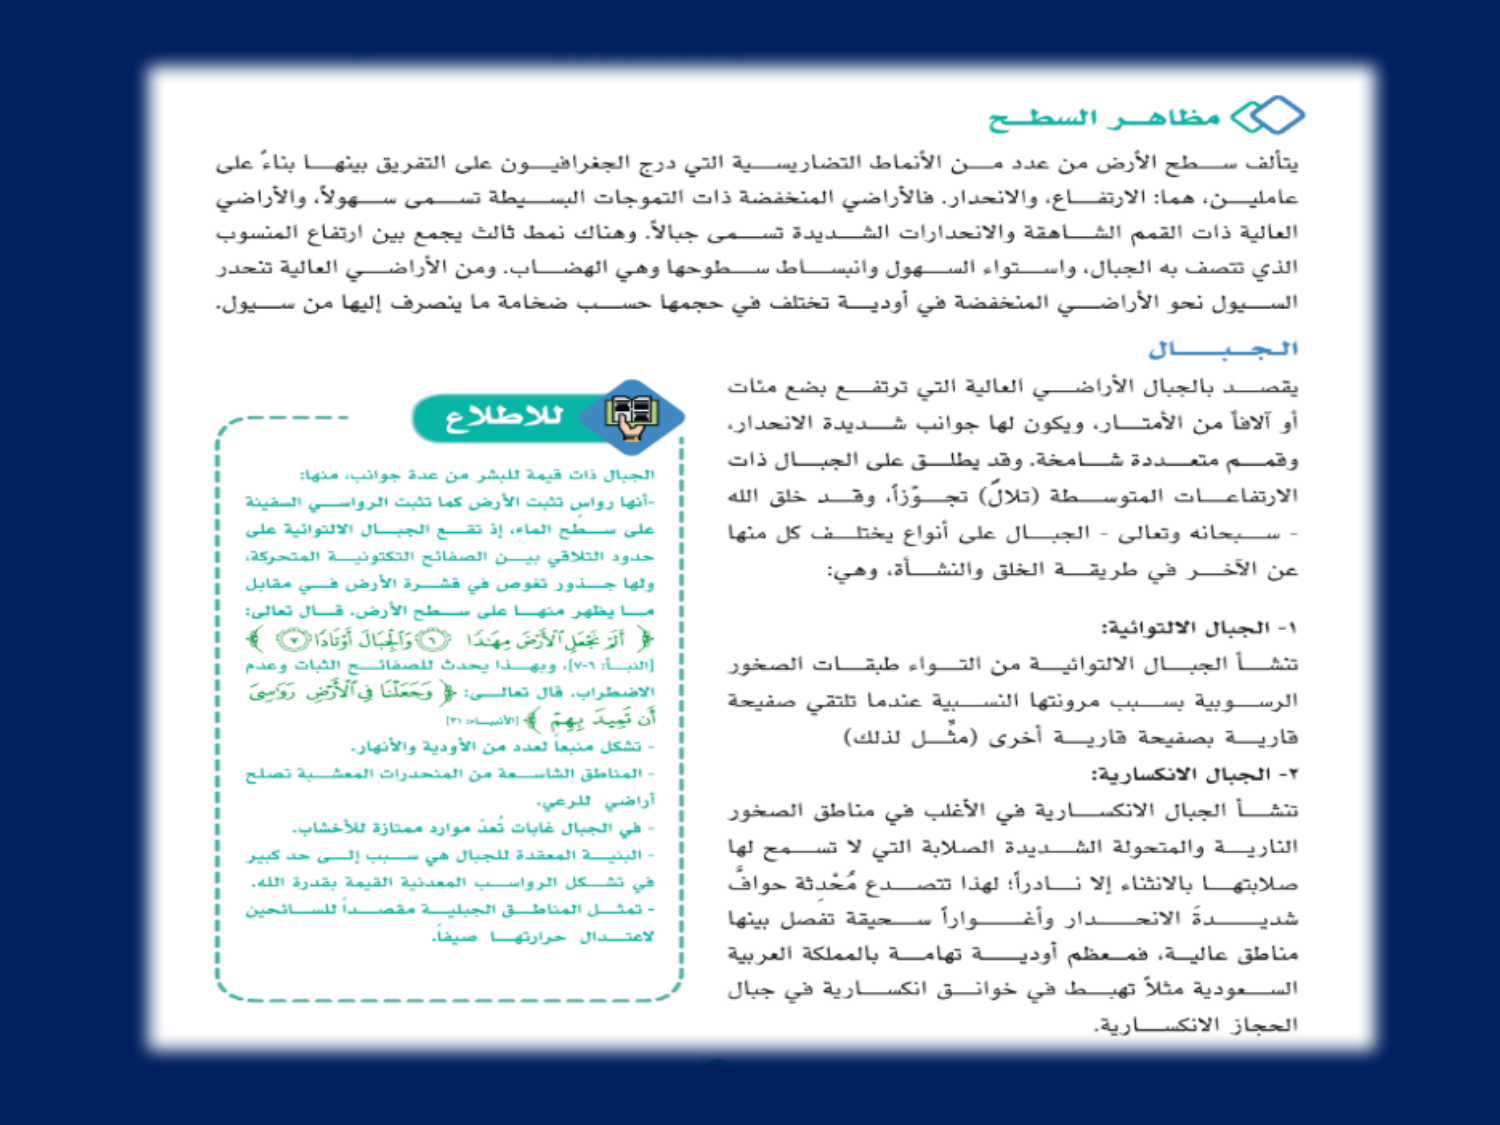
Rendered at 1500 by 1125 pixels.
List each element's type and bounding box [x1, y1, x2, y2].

picture [131, 49, 1393, 1068]
